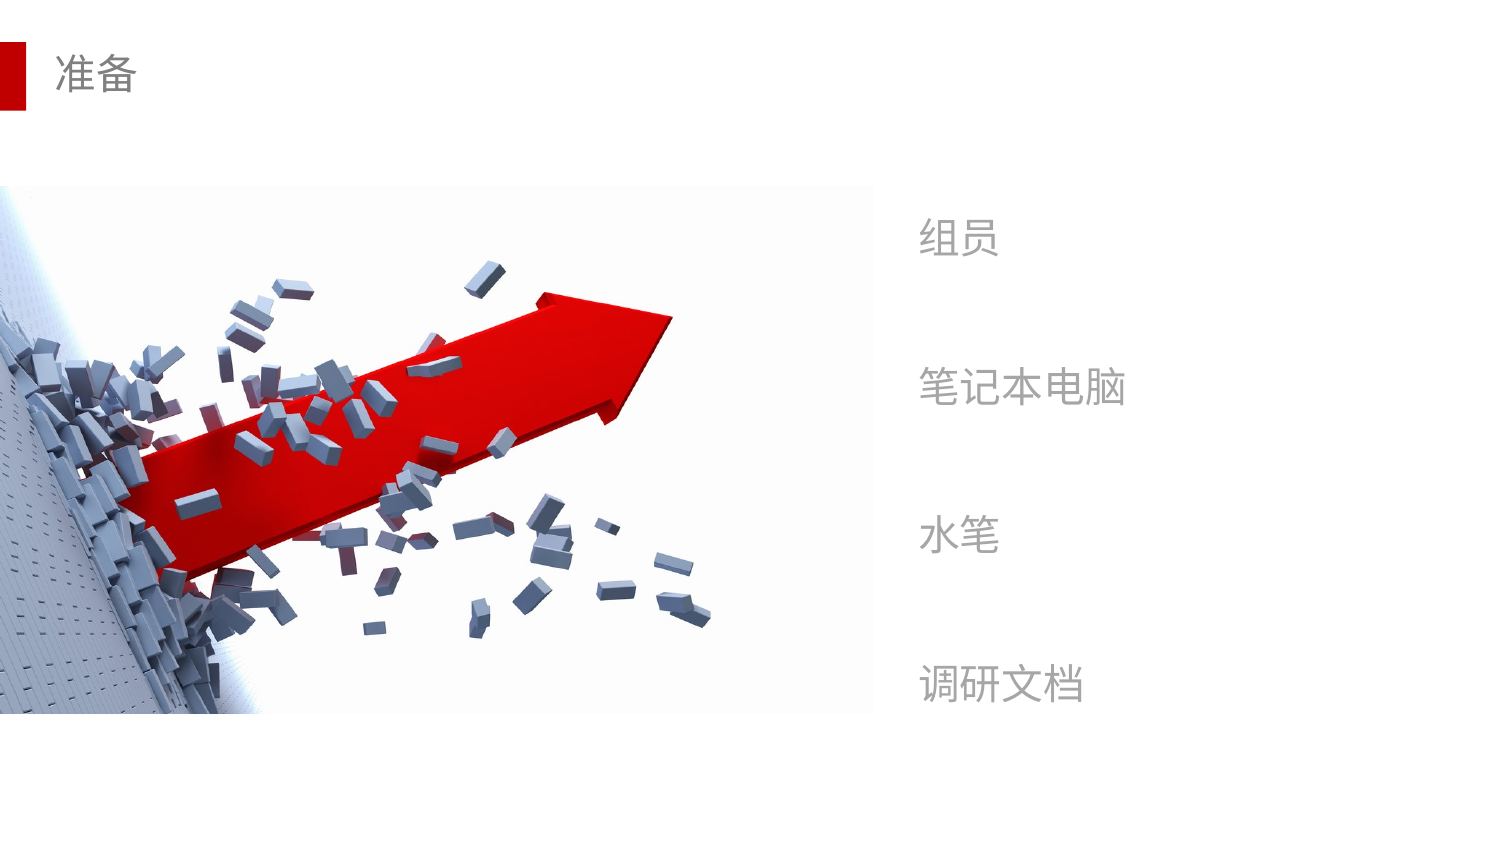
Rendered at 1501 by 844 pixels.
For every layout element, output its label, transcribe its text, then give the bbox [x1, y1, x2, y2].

text_box 笔记本电脑 [918, 335, 1364, 411]
text_box 水笔 [918, 483, 1364, 559]
text_box 调研文档 [918, 632, 1364, 708]
text_box [0, 186, 874, 714]
text_box 准备 [43, 42, 150, 104]
text_box 组员 [918, 186, 1364, 262]
